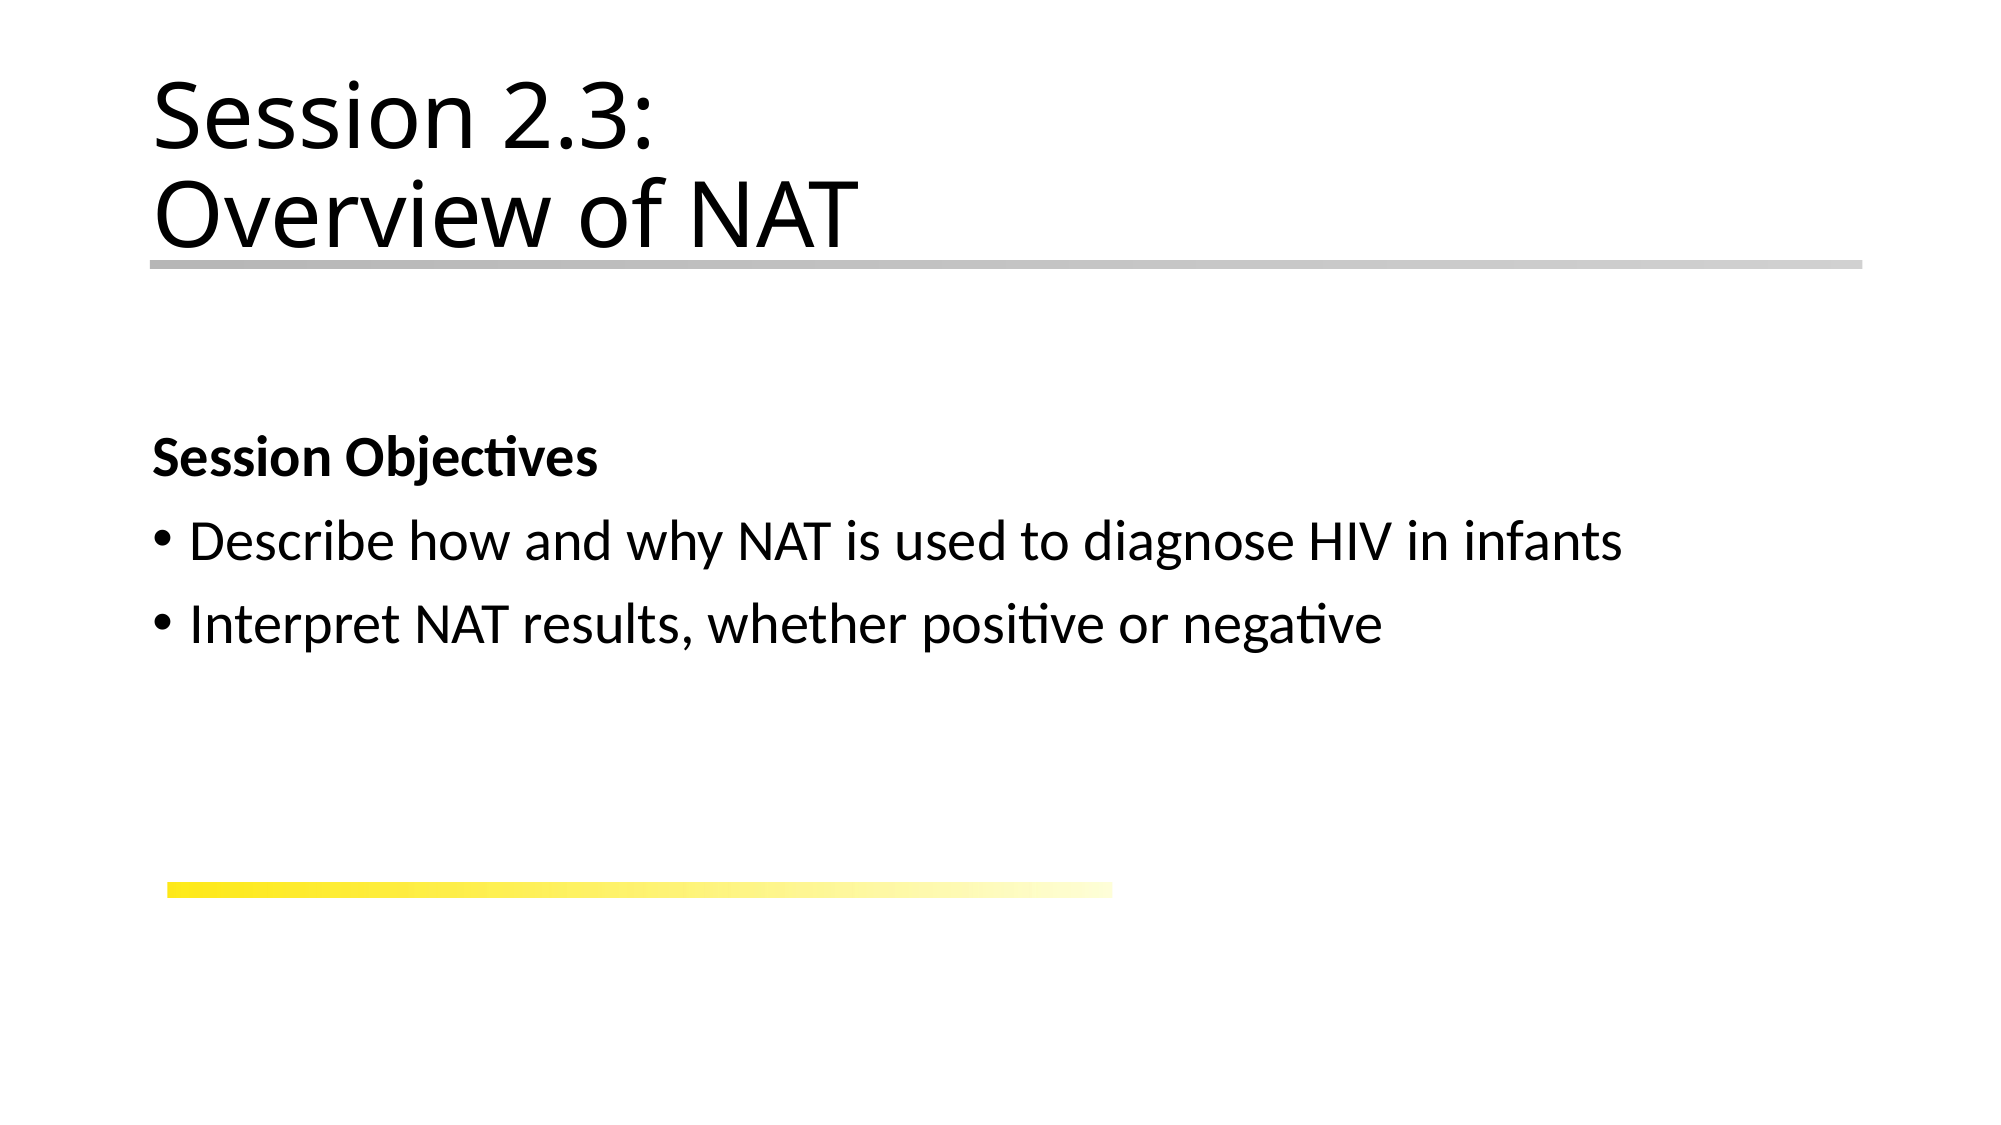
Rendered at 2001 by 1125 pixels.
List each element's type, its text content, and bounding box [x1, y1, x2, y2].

title Session 2.3: Overview of NAT [137, 59, 1863, 278]
list Session Objectives Describe how and why NAT is used to diagnose HIV in infants Interpret NAT results, whether positive or negative [137, 418, 1863, 1066]
picture [167, 882, 1113, 898]
